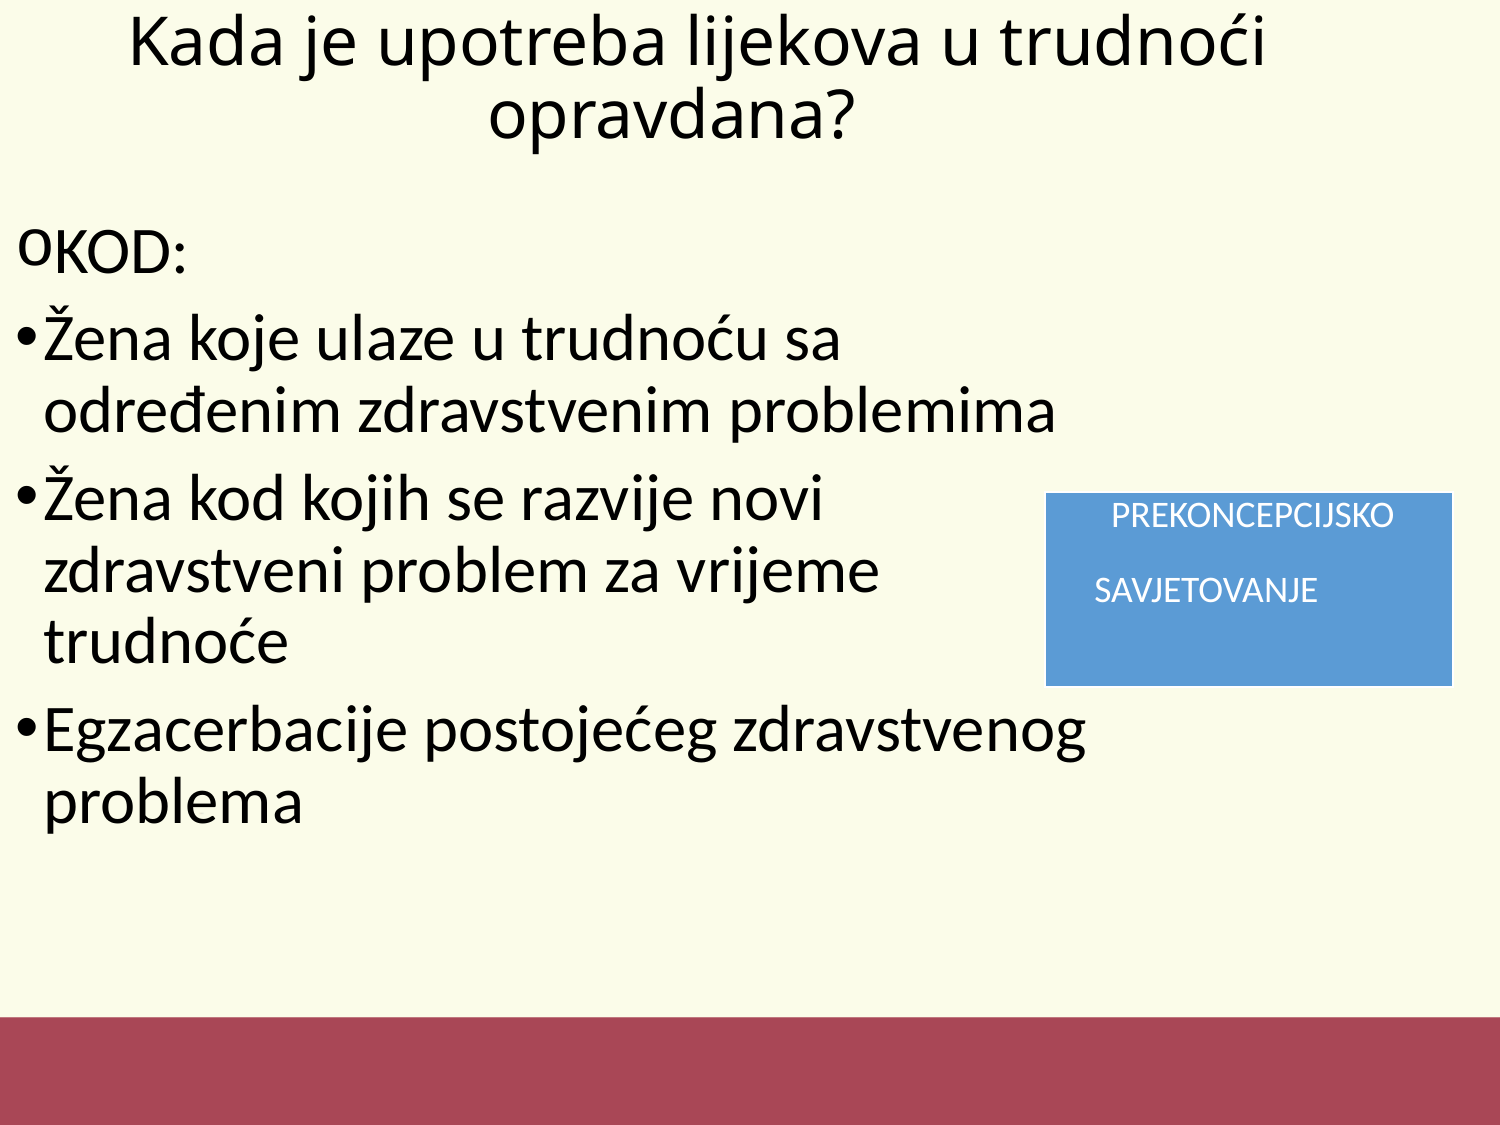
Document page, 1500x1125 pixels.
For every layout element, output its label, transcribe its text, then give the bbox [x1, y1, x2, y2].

list KOD: Žena koje ulaze u trudnoću sa određenim zdravstvenim problemima Žena kod kojih se razvije novi zdravstveni problem za vrijeme trudnoće Egzacerbacije postojećeg zdravstvenog problema [0, 208, 1117, 1125]
title Kada je upotreba lijekova u trudnoći opravdana? [0, 0, 1500, 161]
table_header PREKONCEPCIJSKO SAVJETOVANJE [1046, 493, 1452, 686]
picture [0, 161, 1500, 1125]
